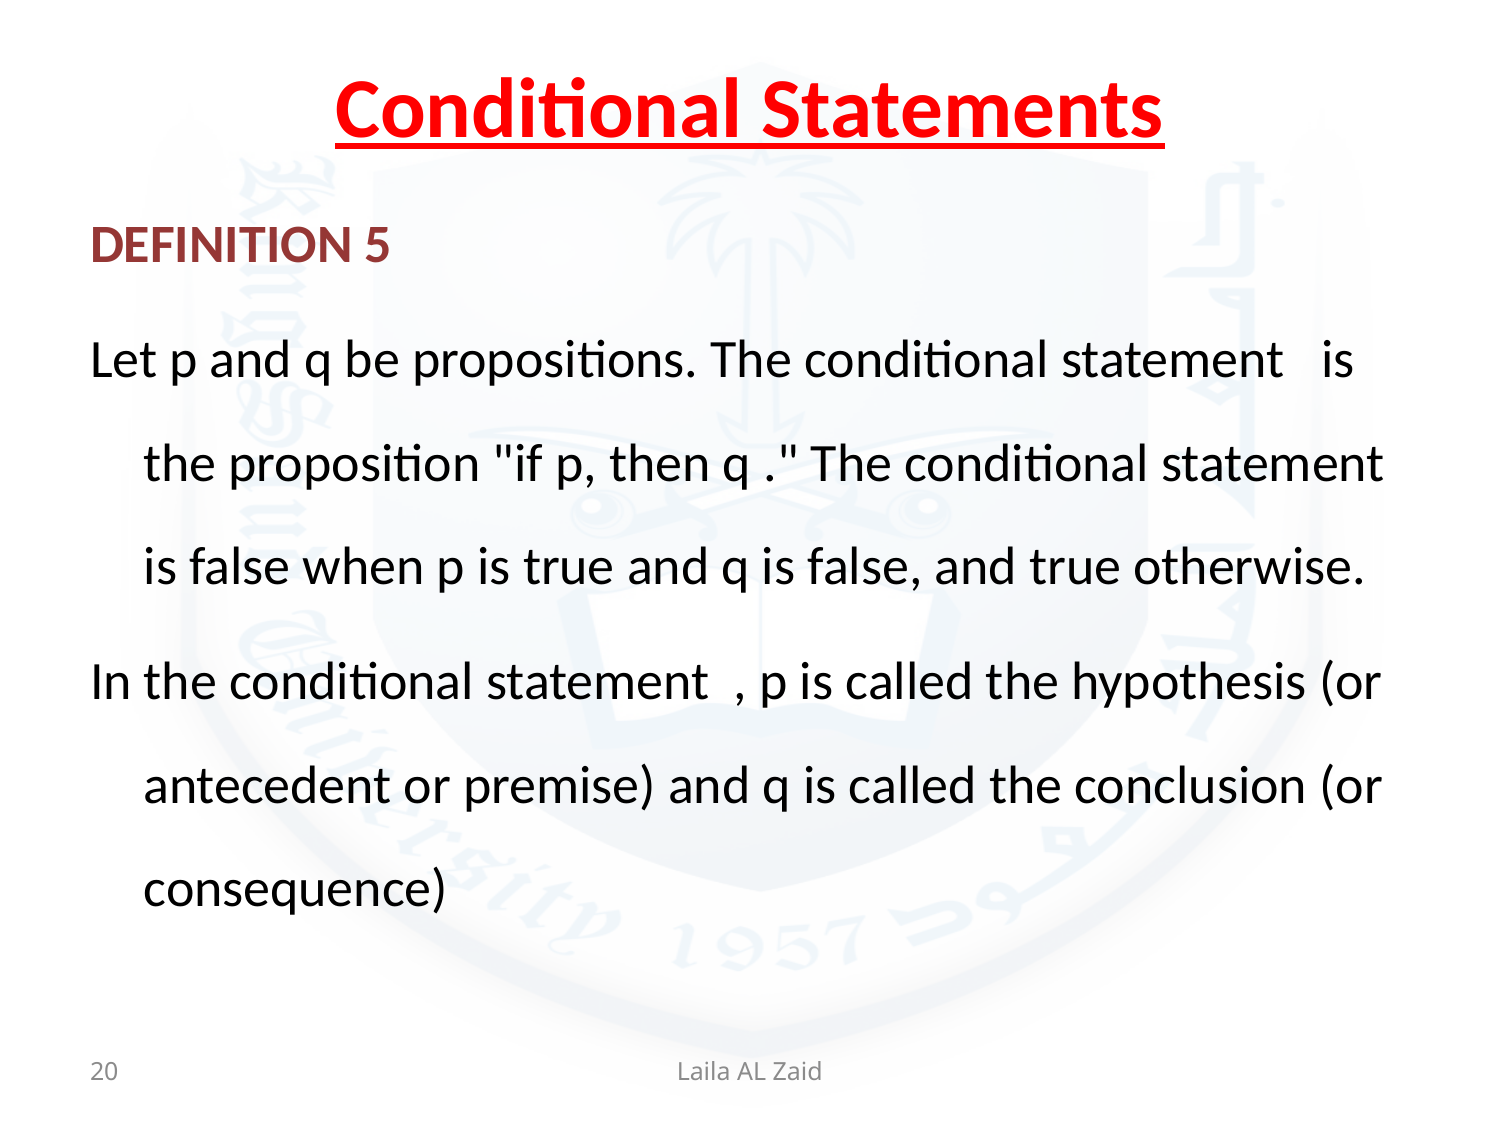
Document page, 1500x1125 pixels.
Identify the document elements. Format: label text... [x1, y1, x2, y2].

footer Laila AL Zaid [512, 1042, 988, 1103]
slide_number 20 [75, 1042, 425, 1103]
title Conditional Statements [75, 45, 1425, 163]
